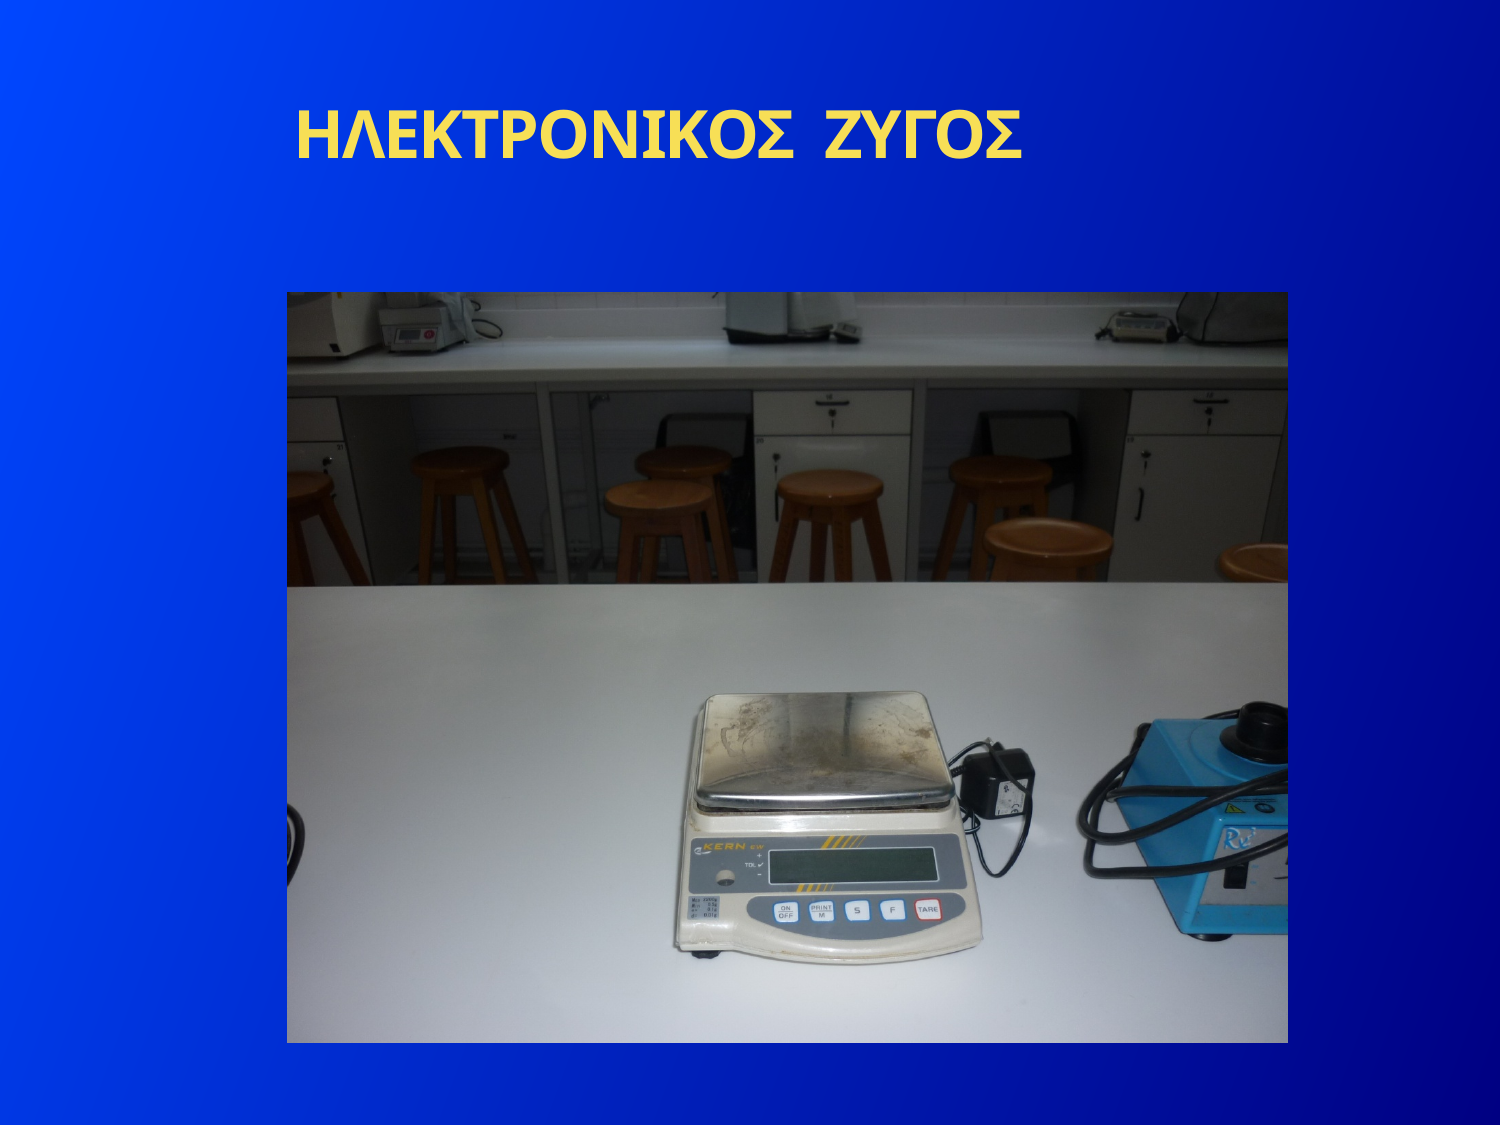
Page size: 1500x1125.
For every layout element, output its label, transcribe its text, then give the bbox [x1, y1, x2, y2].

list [287, 292, 1288, 1043]
title ΗΛΕΚΤΡΟΝΙΚΟΣ ΖΥΓΟΣ [150, 83, 1425, 234]
